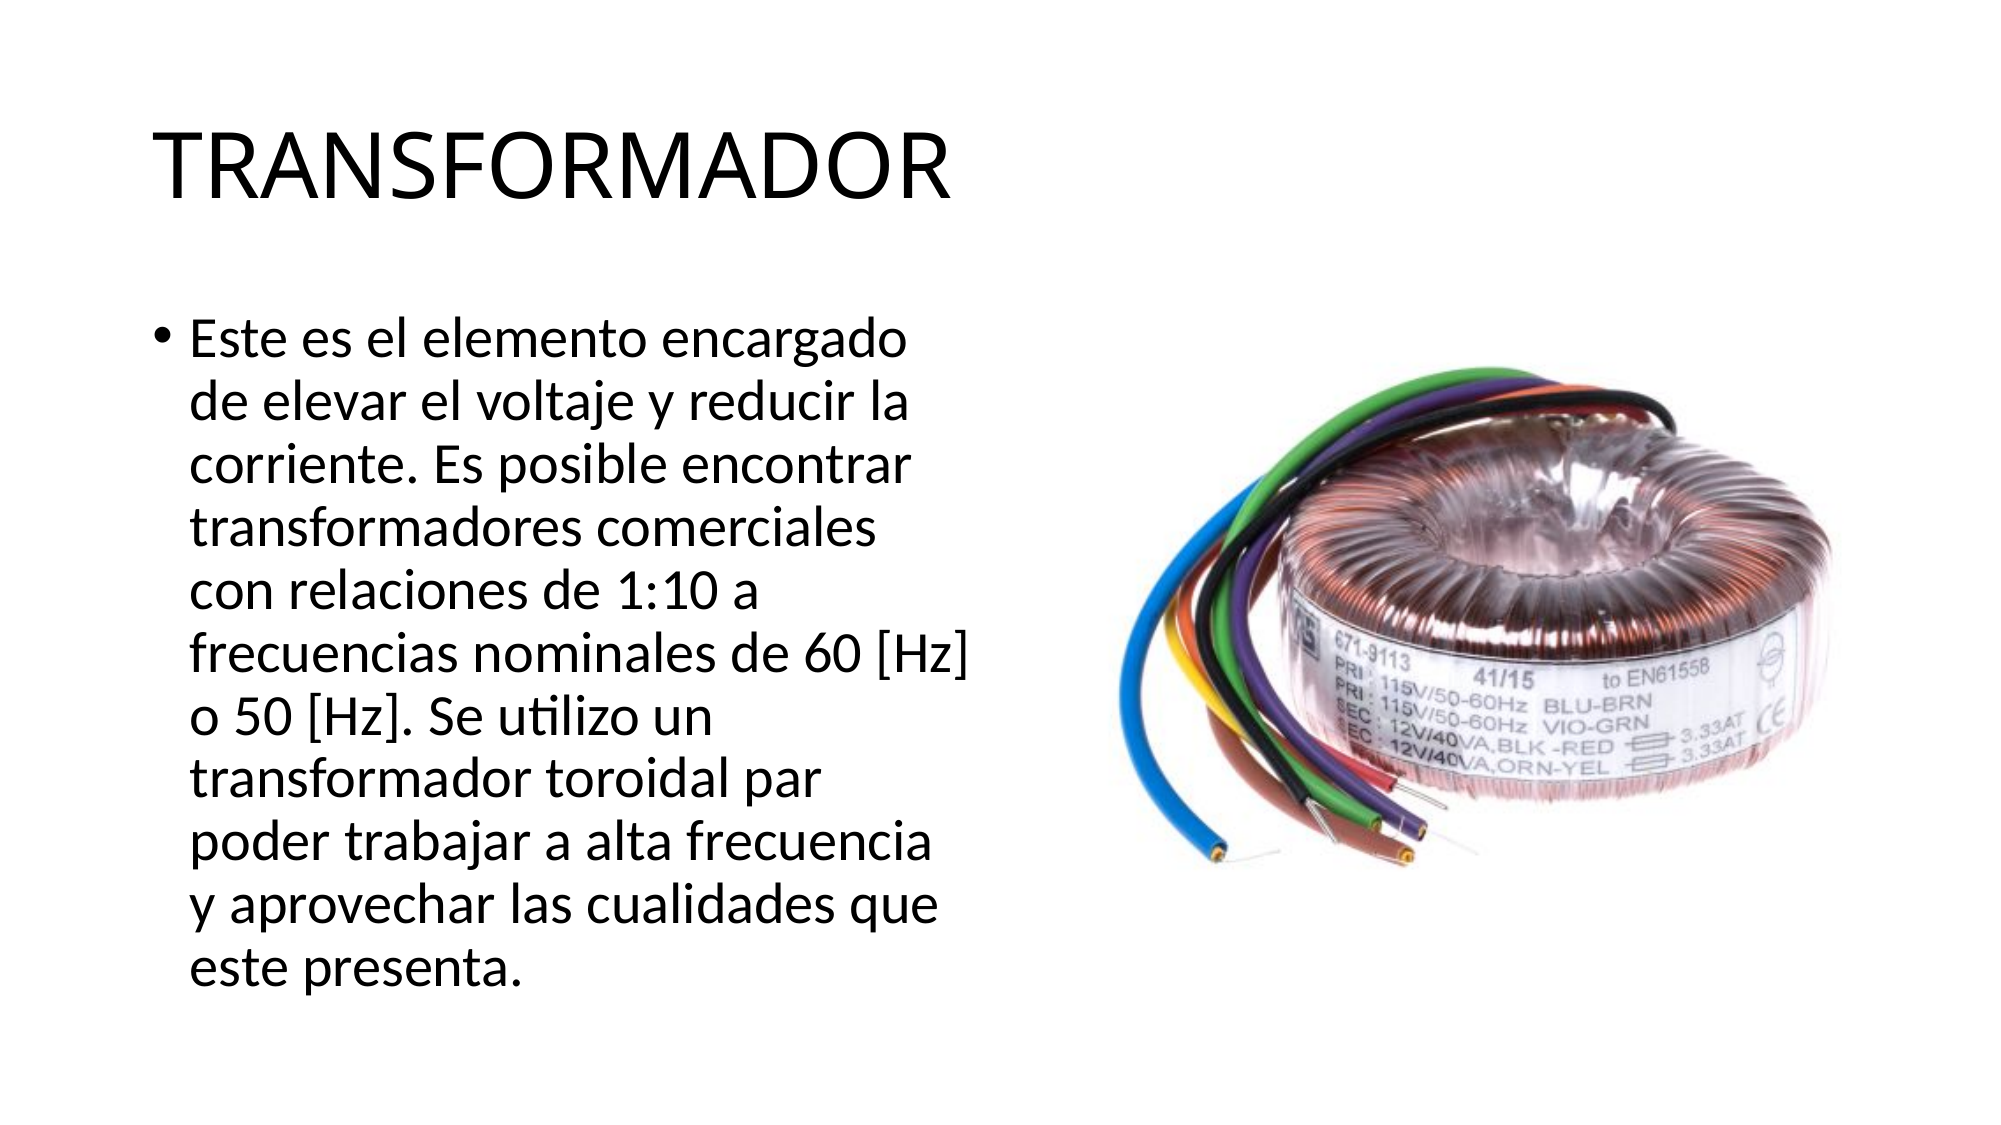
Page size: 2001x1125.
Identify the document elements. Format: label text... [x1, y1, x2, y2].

list Este es el elemento encargado de elevar el voltaje y reducir la corriente. Es posible encontrar transformadores comerciales con relaciones de 1:10 a frecuencias nominales de 60 [Hz] o 50 [Hz]. Se utilizo un transformador toroidal par poder trabajar a alta frecuencia y aprovechar las cualidades que este presenta. [137, 299, 988, 1014]
title TRANSFORMADOR [137, 59, 1863, 278]
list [1081, 335, 1863, 912]
